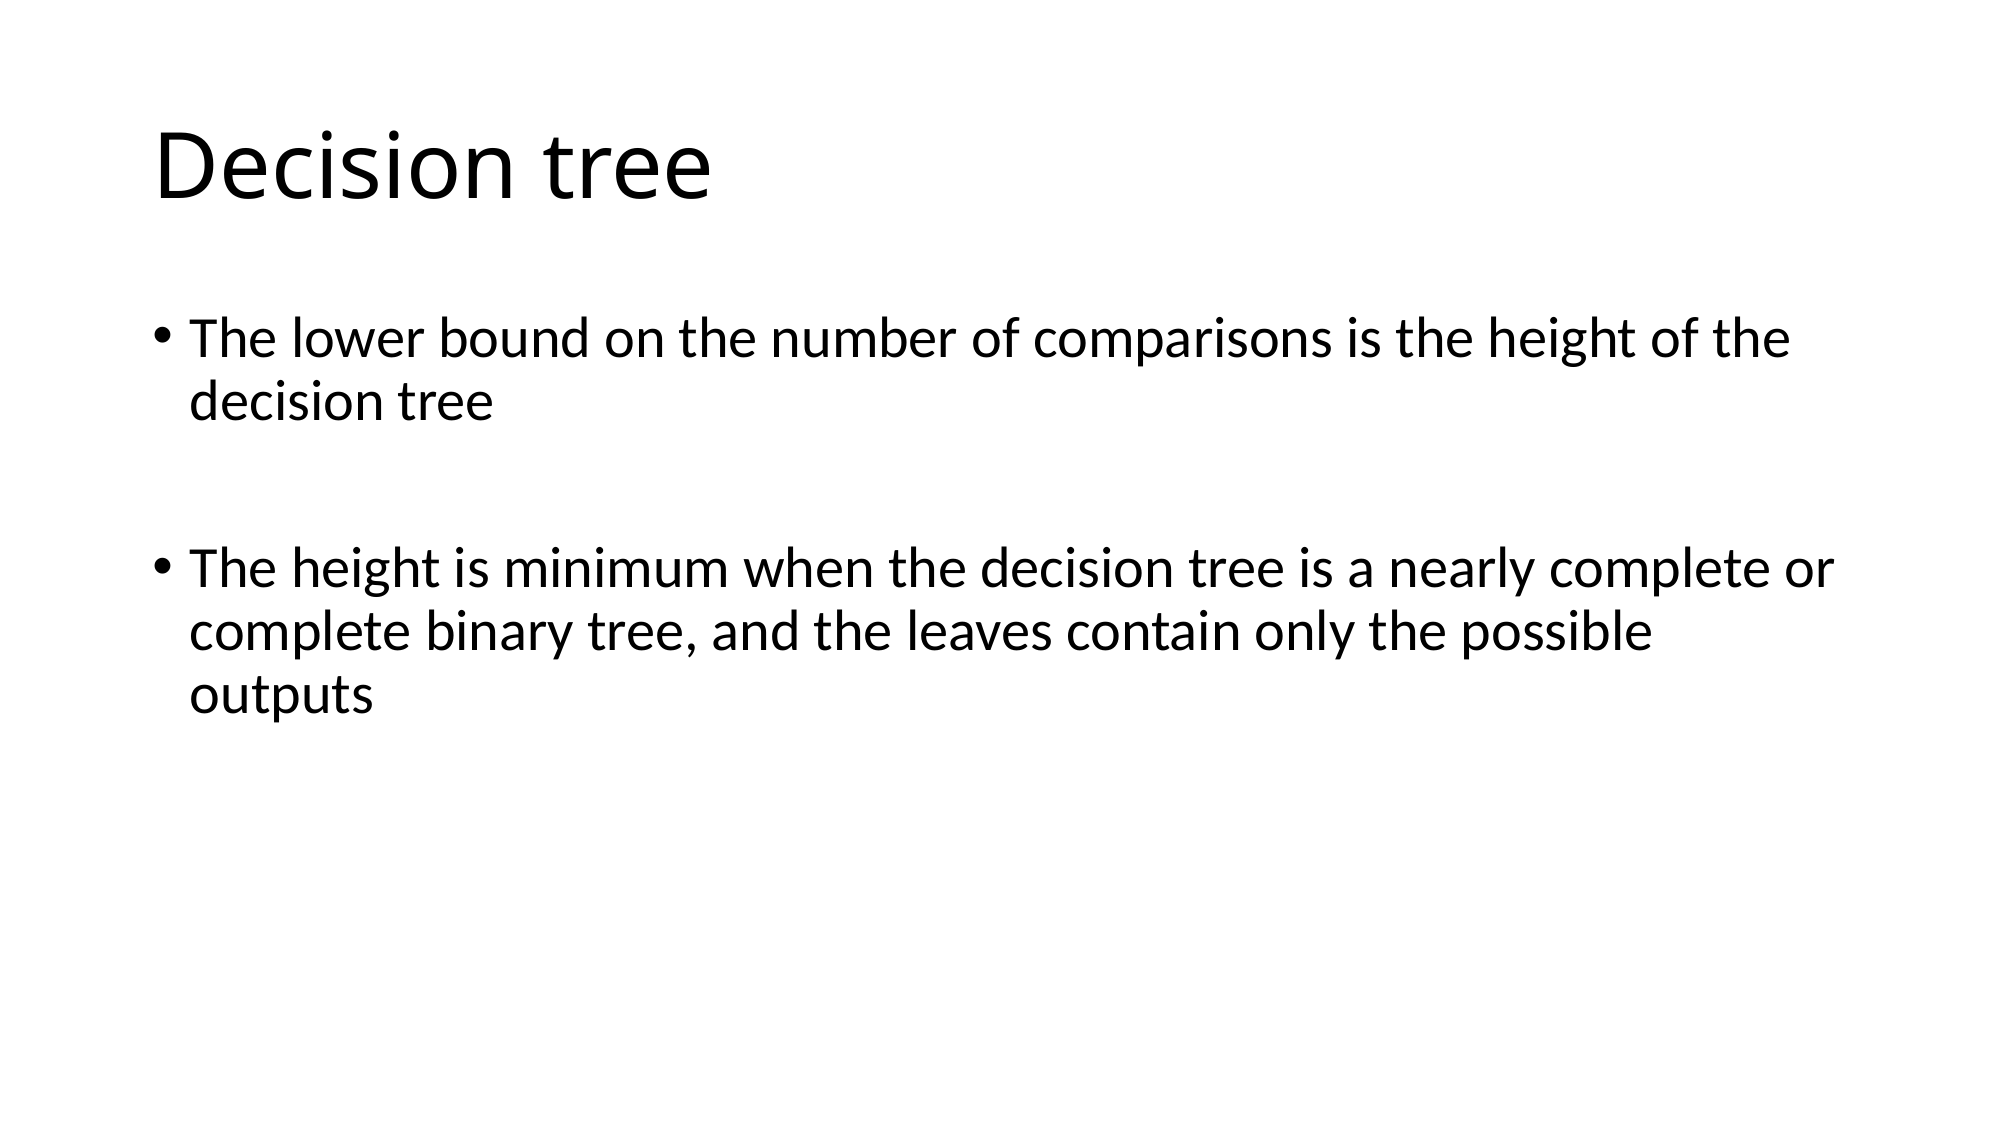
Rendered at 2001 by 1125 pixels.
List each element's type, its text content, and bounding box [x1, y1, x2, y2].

title Decision tree [137, 59, 1863, 278]
list The lower bound on the number of comparisons is the height of the decision tree The height is minimum when the decision tree is a nearly complete or complete binary tree, and the leaves contain only the possible outputs [137, 299, 1863, 1014]
